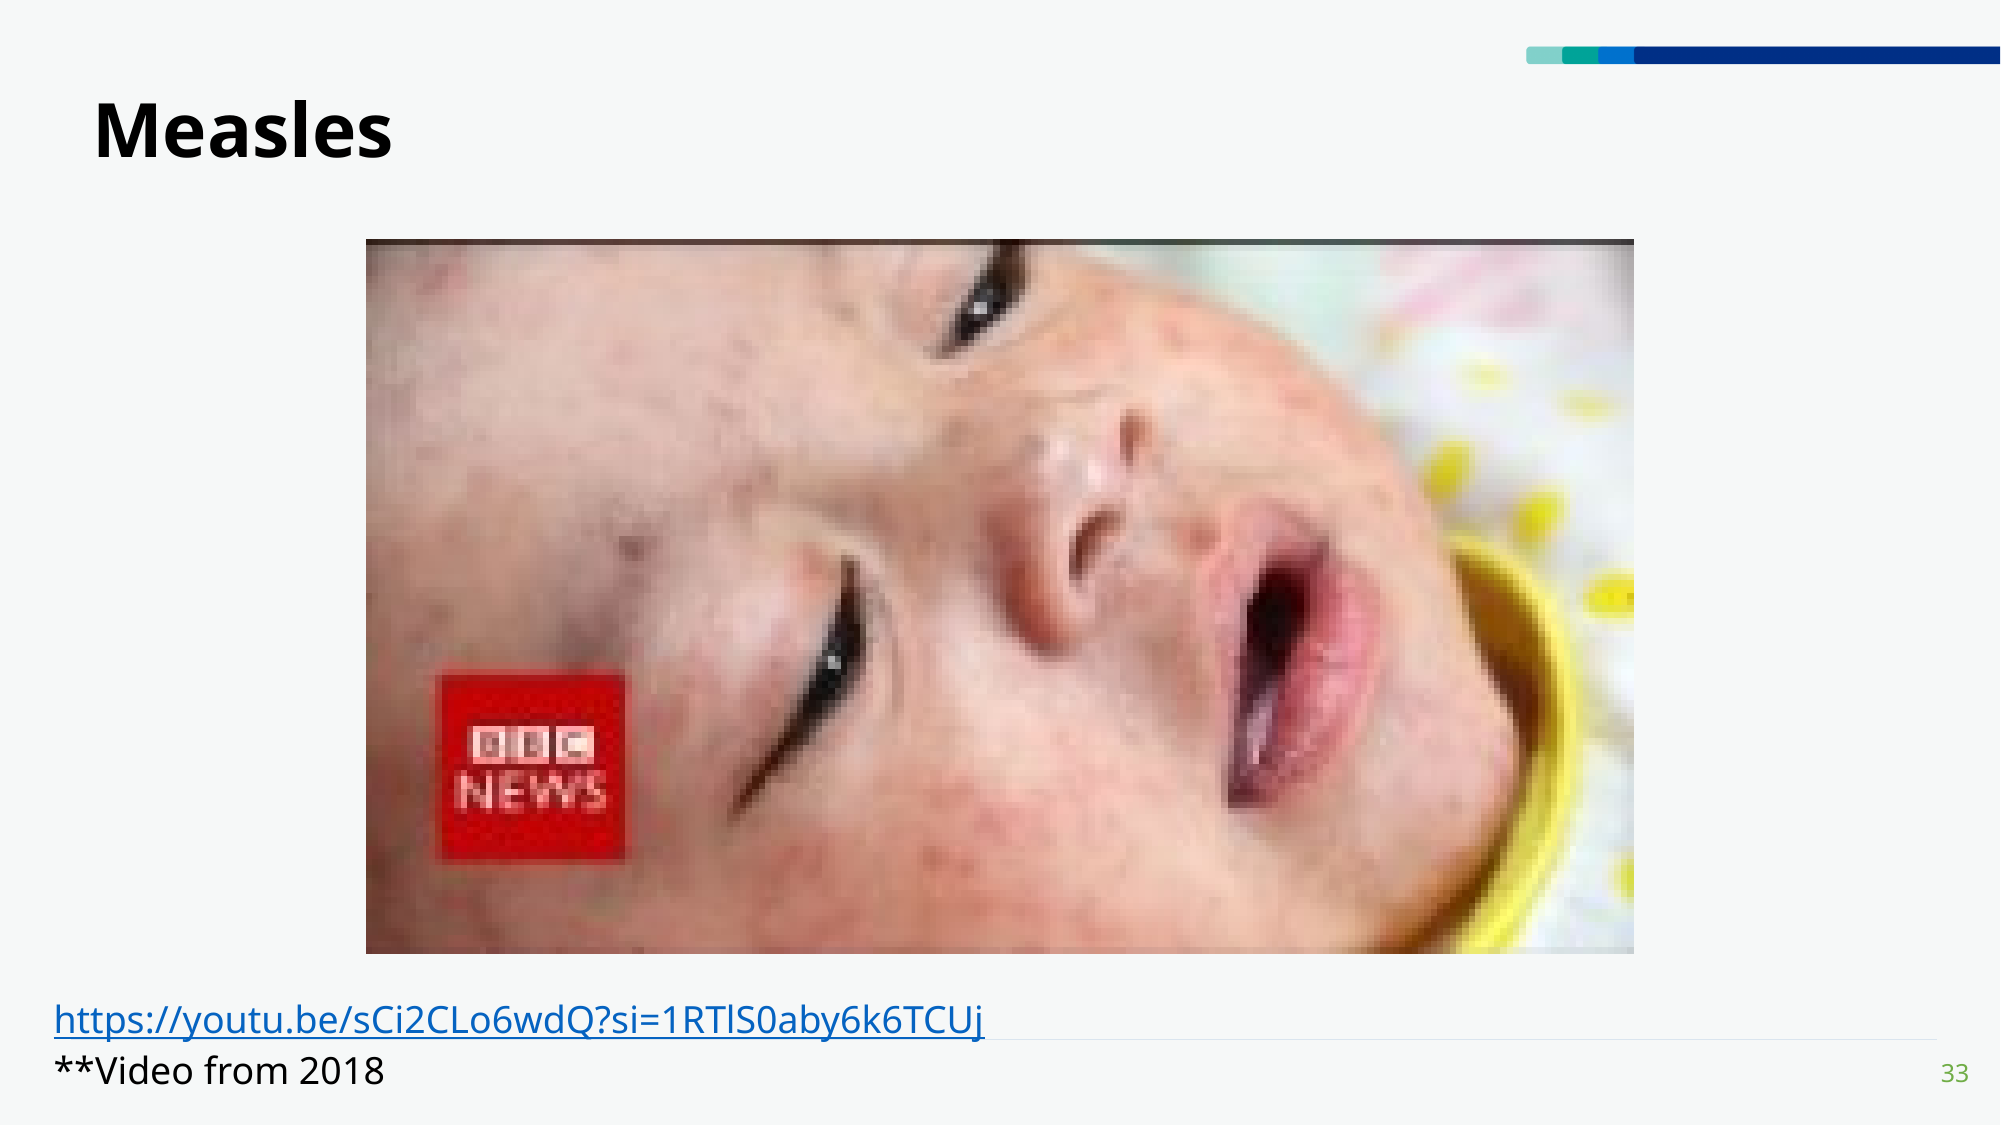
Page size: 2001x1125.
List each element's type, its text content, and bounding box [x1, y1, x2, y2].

title Measles [92, 61, 1963, 204]
picture [1513, 41, 2001, 71]
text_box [365, 238, 1635, 955]
text_box https://youtu.be/sCi2CLo6wdQ?si=1RTlS0aby6k6TCUj **Video from 2018 [38, 988, 1481, 1100]
